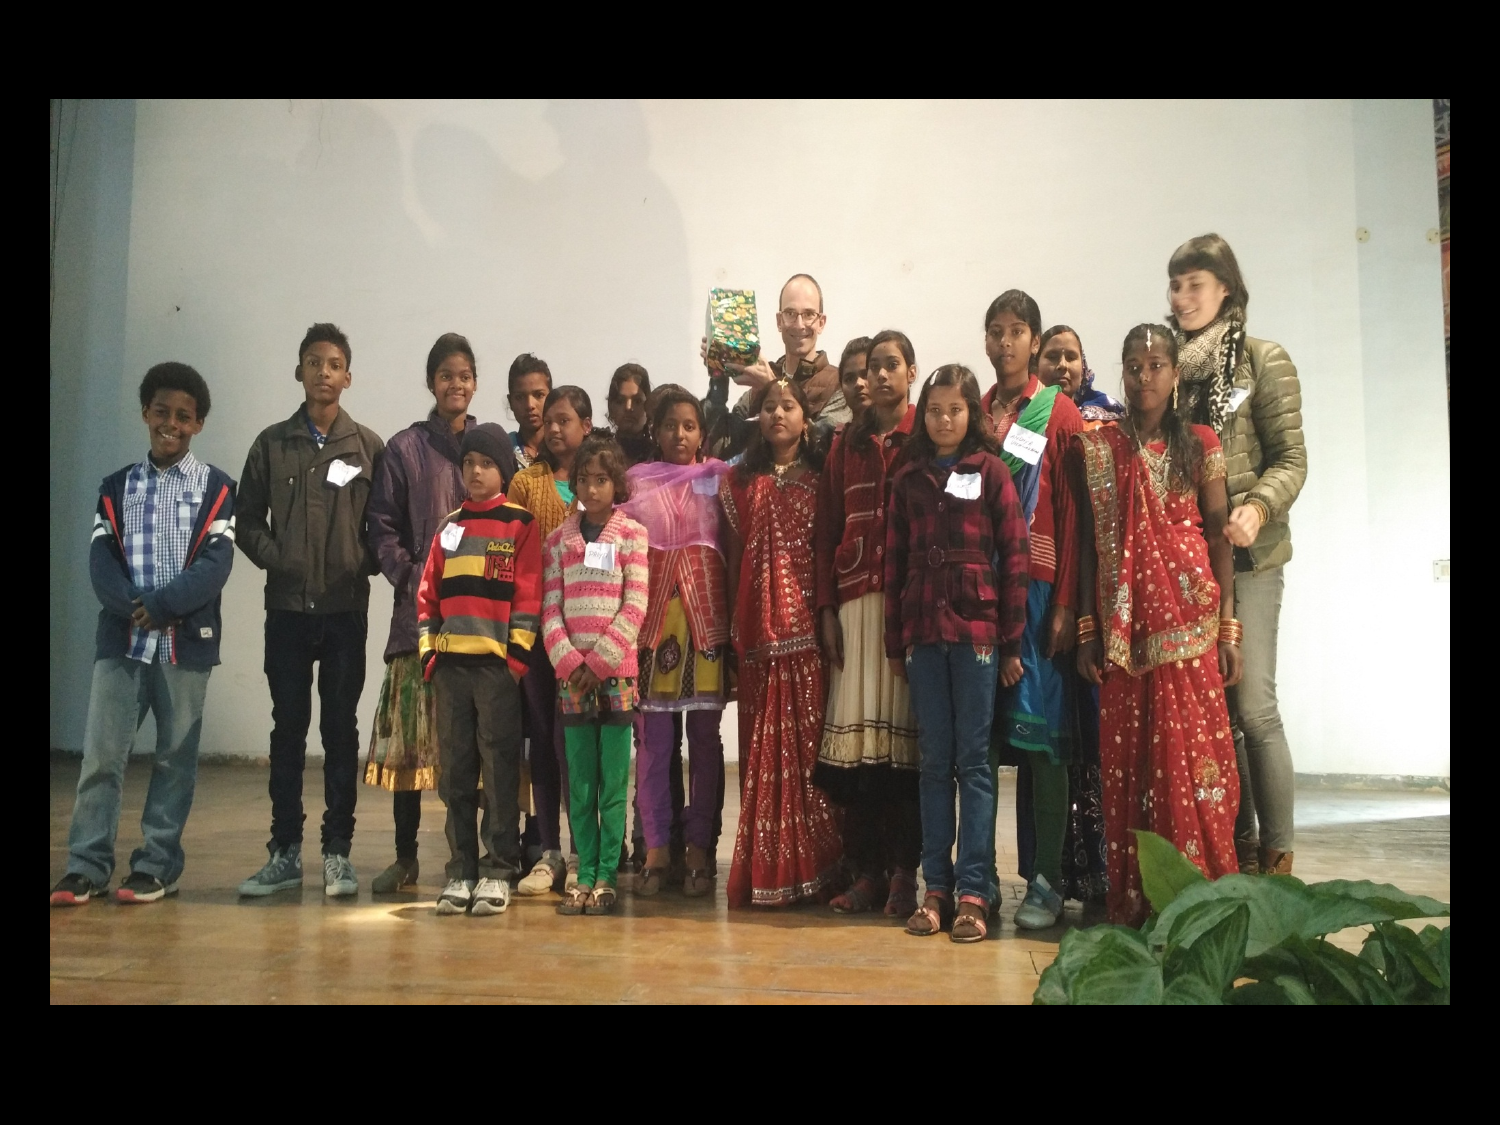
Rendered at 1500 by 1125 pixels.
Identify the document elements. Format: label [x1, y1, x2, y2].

list [49, 99, 1451, 1006]
